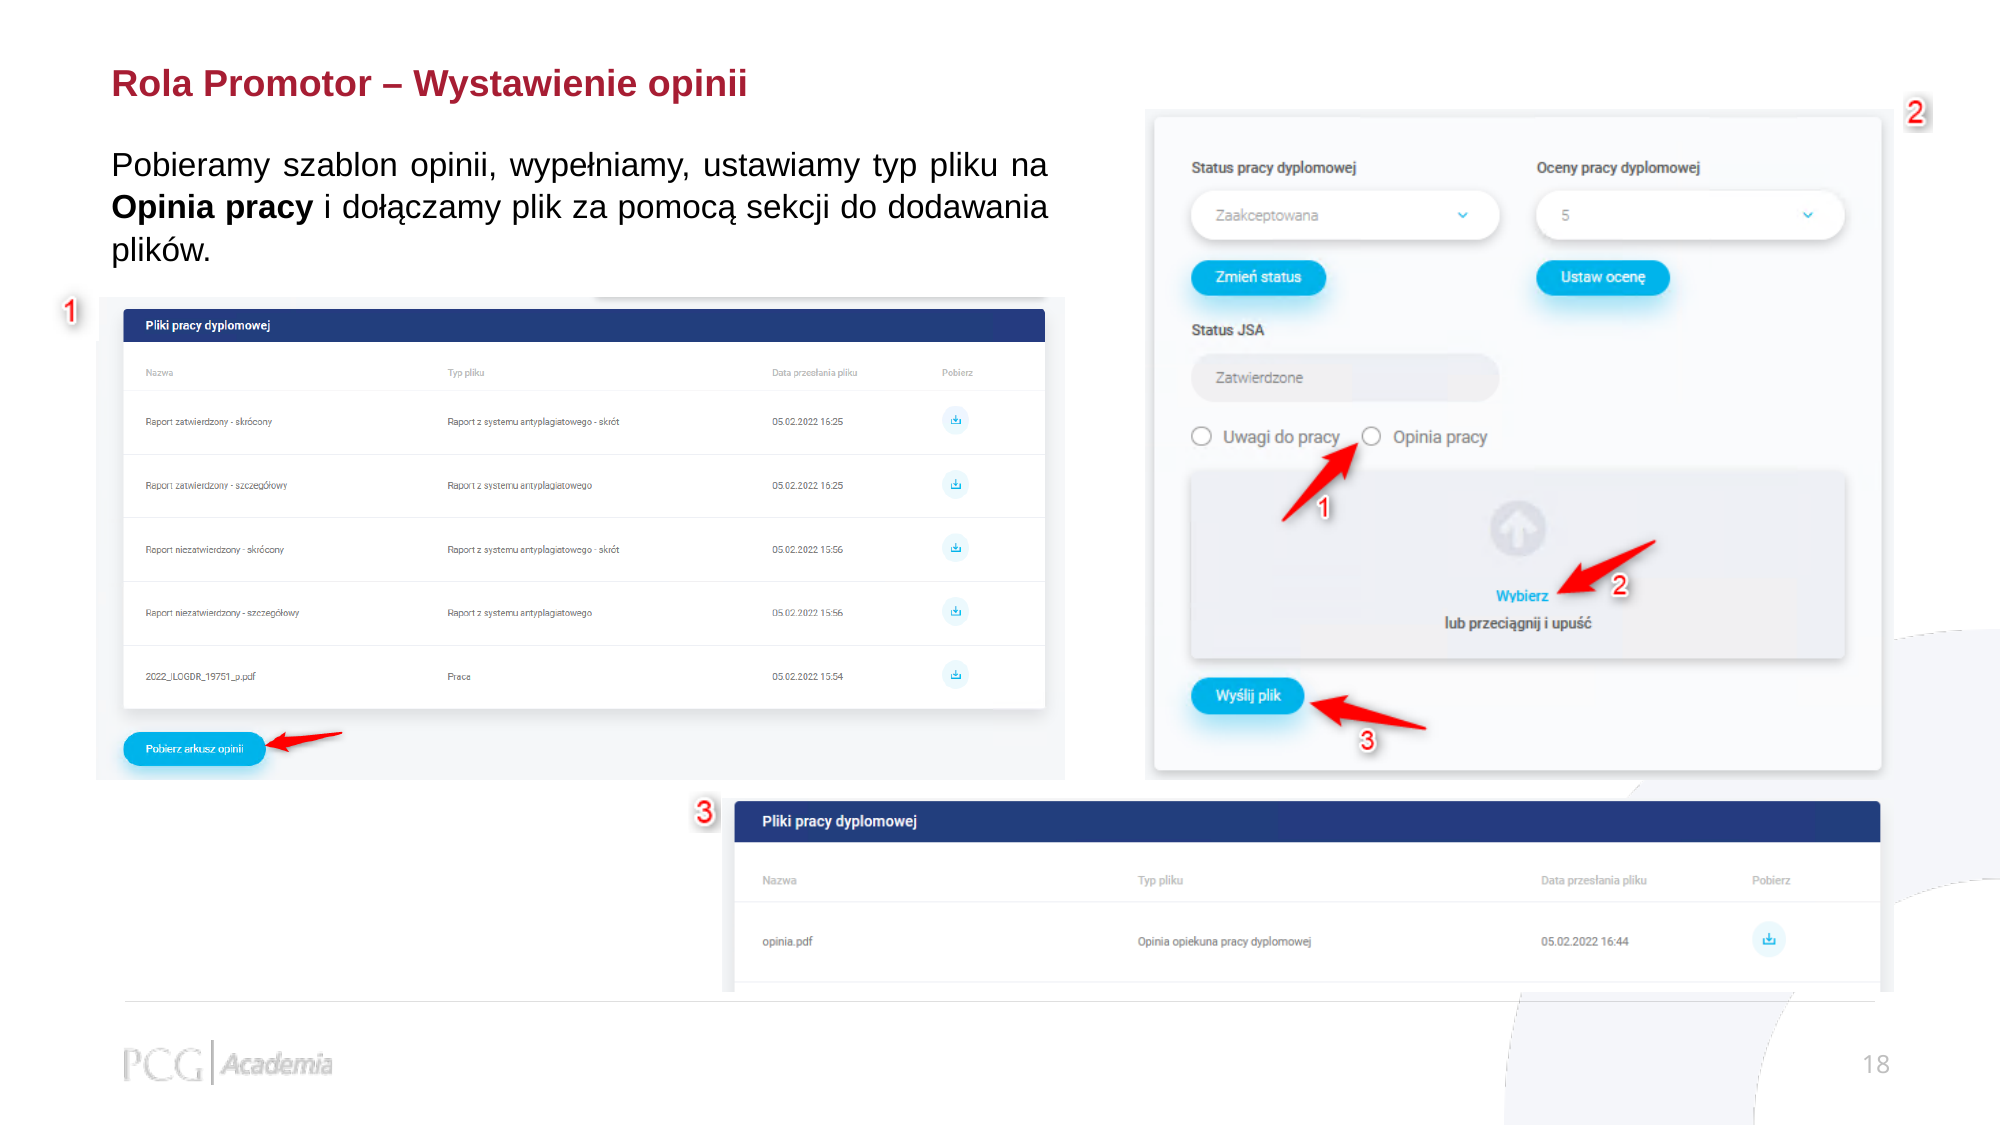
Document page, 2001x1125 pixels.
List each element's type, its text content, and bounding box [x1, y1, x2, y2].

picture [1903, 91, 1933, 133]
picture [1145, 109, 1894, 780]
picture [722, 798, 1894, 992]
text_box Rola Promotor – Wystawienie opinii [96, 48, 1606, 112]
picture [688, 791, 721, 833]
picture [51, 282, 1065, 780]
text_box Pobieramy szablon opinii, wypełniamy, ustawiamy typ pliku na Opinia pracy i dołączamy plik za pomocą sekcji do dodawania plików. [96, 133, 1065, 276]
